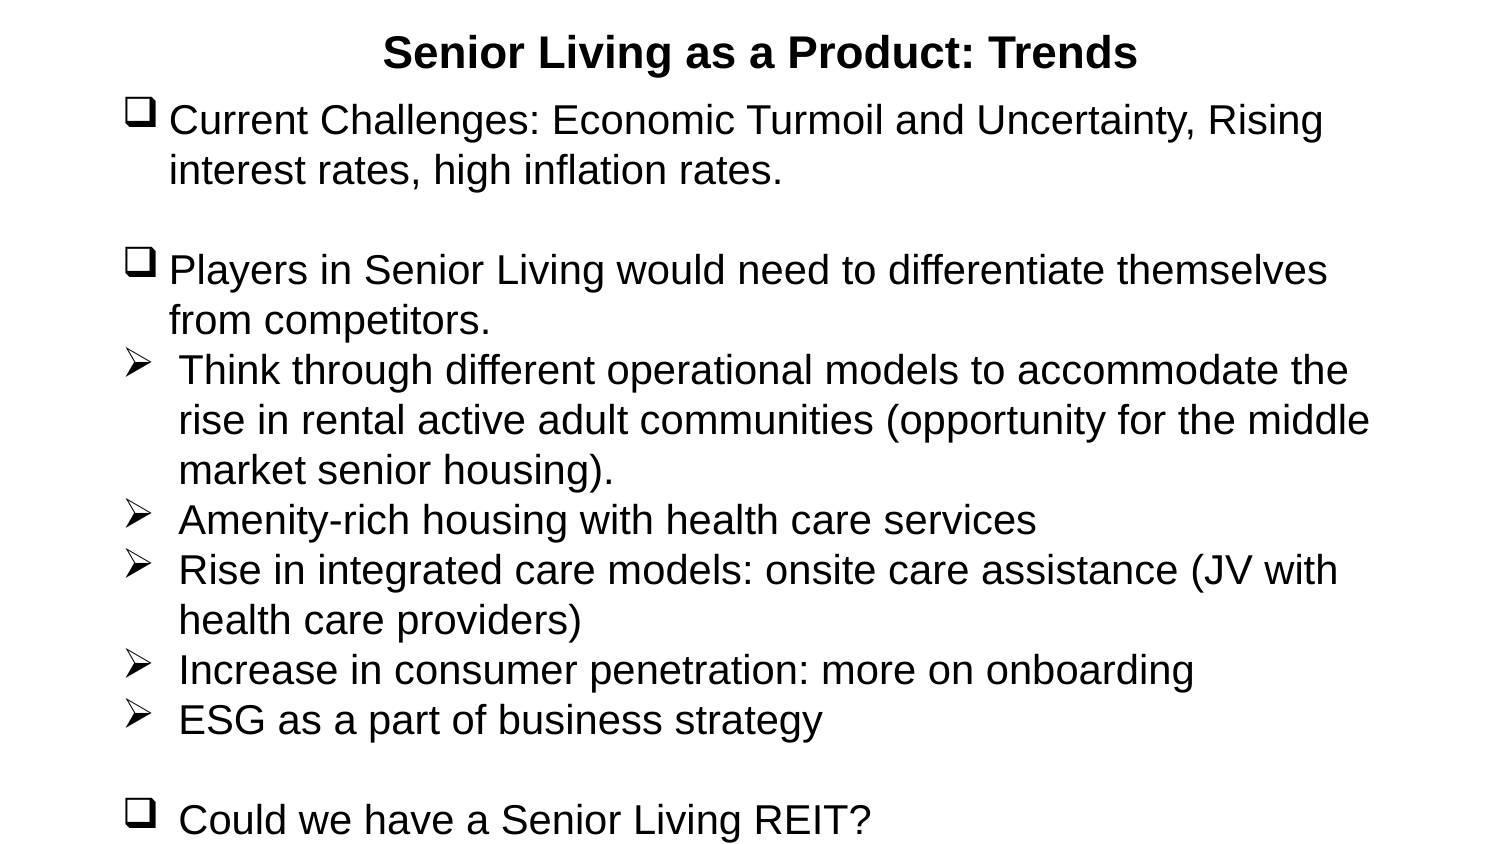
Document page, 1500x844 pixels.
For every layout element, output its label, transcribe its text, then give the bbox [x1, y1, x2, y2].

text_box Senior Living as a Product: Trends [147, 15, 1387, 85]
text_box Current Challenges: Economic Turmoil and Uncertainty, Rising interest rates, high inflation rates. Players in Senior Living would need to differentiate themselves from competitors. Think through different operational models to accommodate the rise in rental active adult communities (opportunity for the middle market senior housing). Amenity-rich housing with health care services Rise in integrated care models: onsite care assistance (JV with health care providers) Increase in consumer penetration: more on onboarding ESG as a part of business strategy Could we have a Senior Living REIT? [107, 85, 1427, 844]
